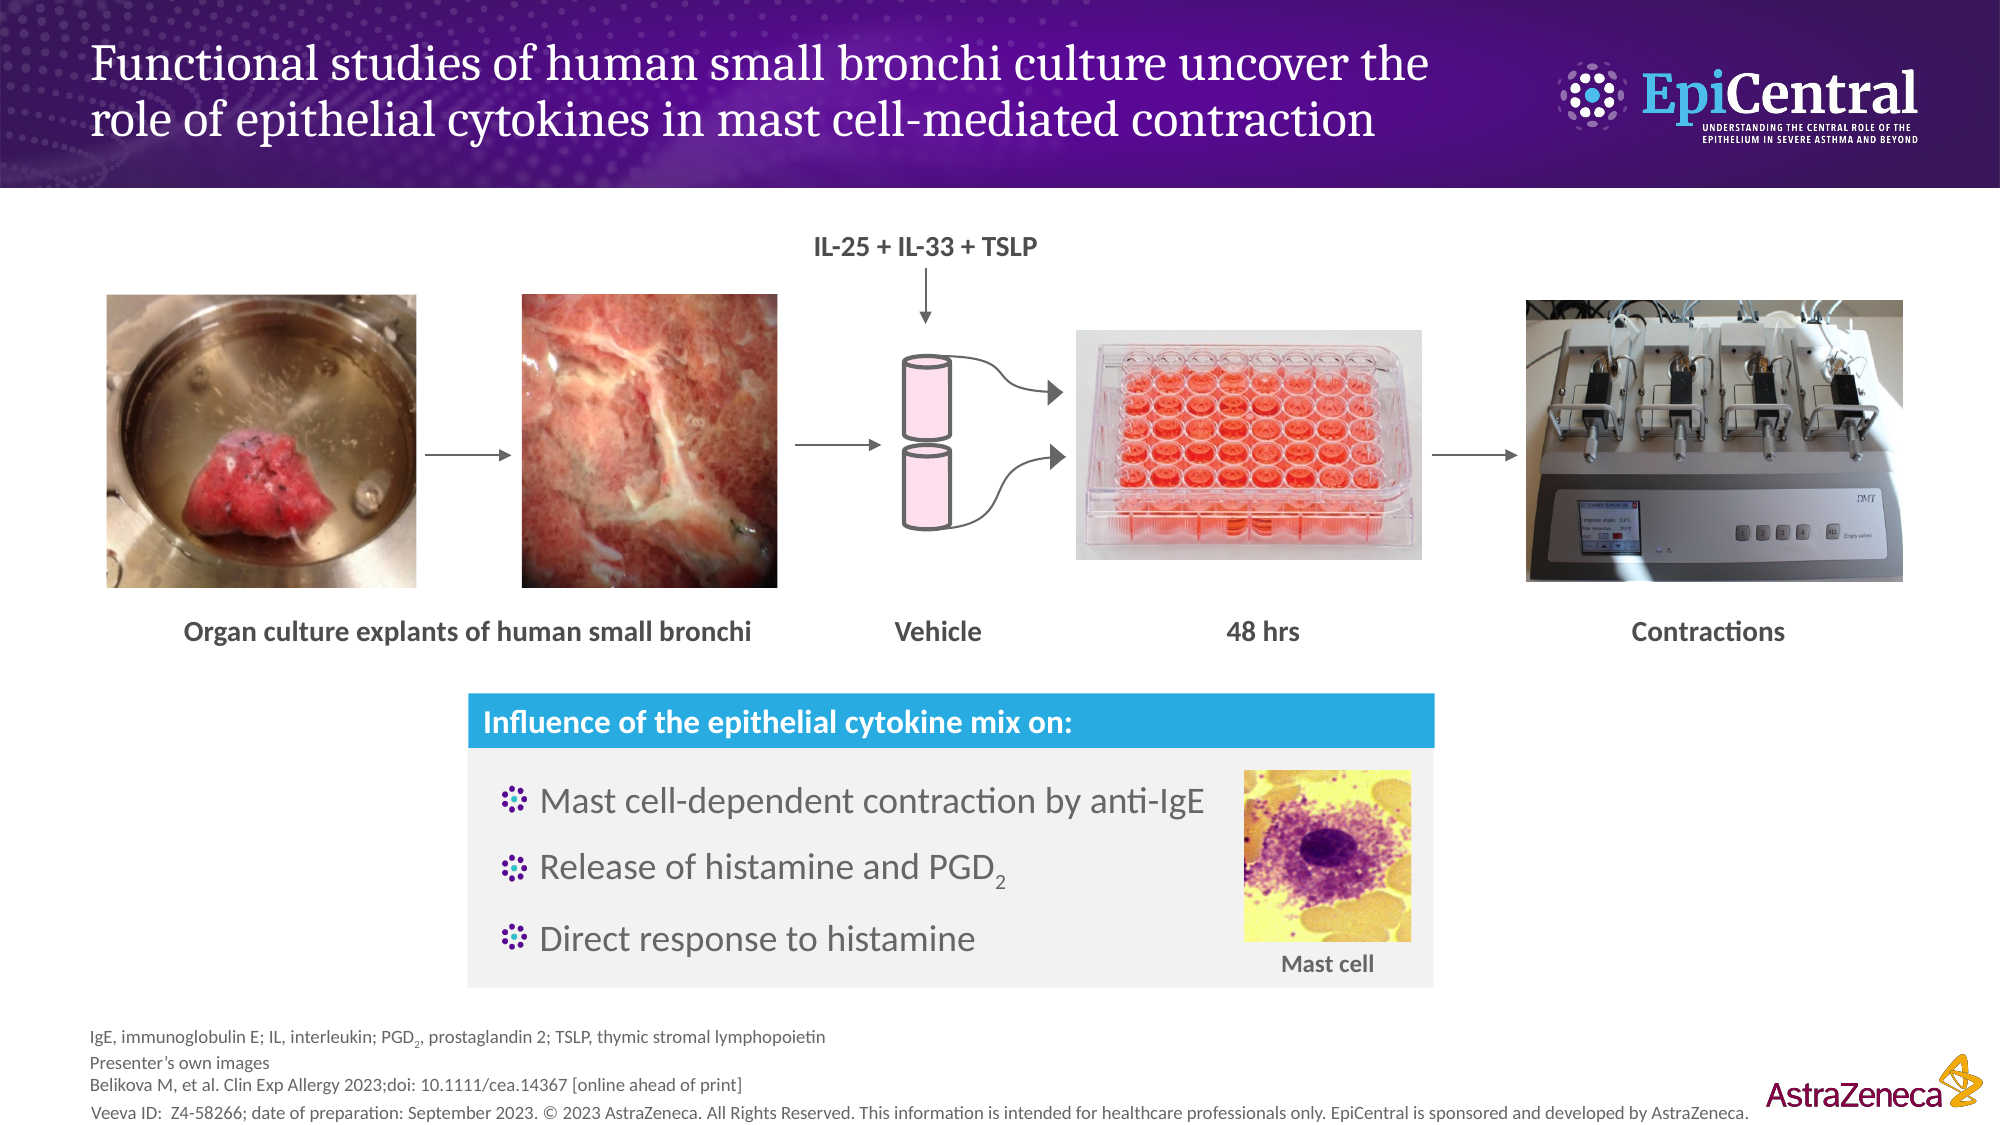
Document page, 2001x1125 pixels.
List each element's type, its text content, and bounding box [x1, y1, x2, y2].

picture [1765, 1051, 1984, 1111]
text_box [467, 692, 1435, 988]
picture [0, 0, 2000, 188]
list IgE, immunoglobulin E; IL, interleukin; PGD2, prostaglandin 2; TSLP, thymic stromal lymphopoietin Presenter’s own images Belikova M, et al. Clin Exp Allergy 2023;doi: 10.1111/cea.14367 [online ahead of print] [89, 1022, 1716, 1096]
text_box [105, 220, 1903, 655]
picture [1244, 770, 1412, 942]
title Functional studies of human small bronchi culture uncover the role of epithelial cytokines in mast cell-mediated contraction [89, 29, 1508, 148]
